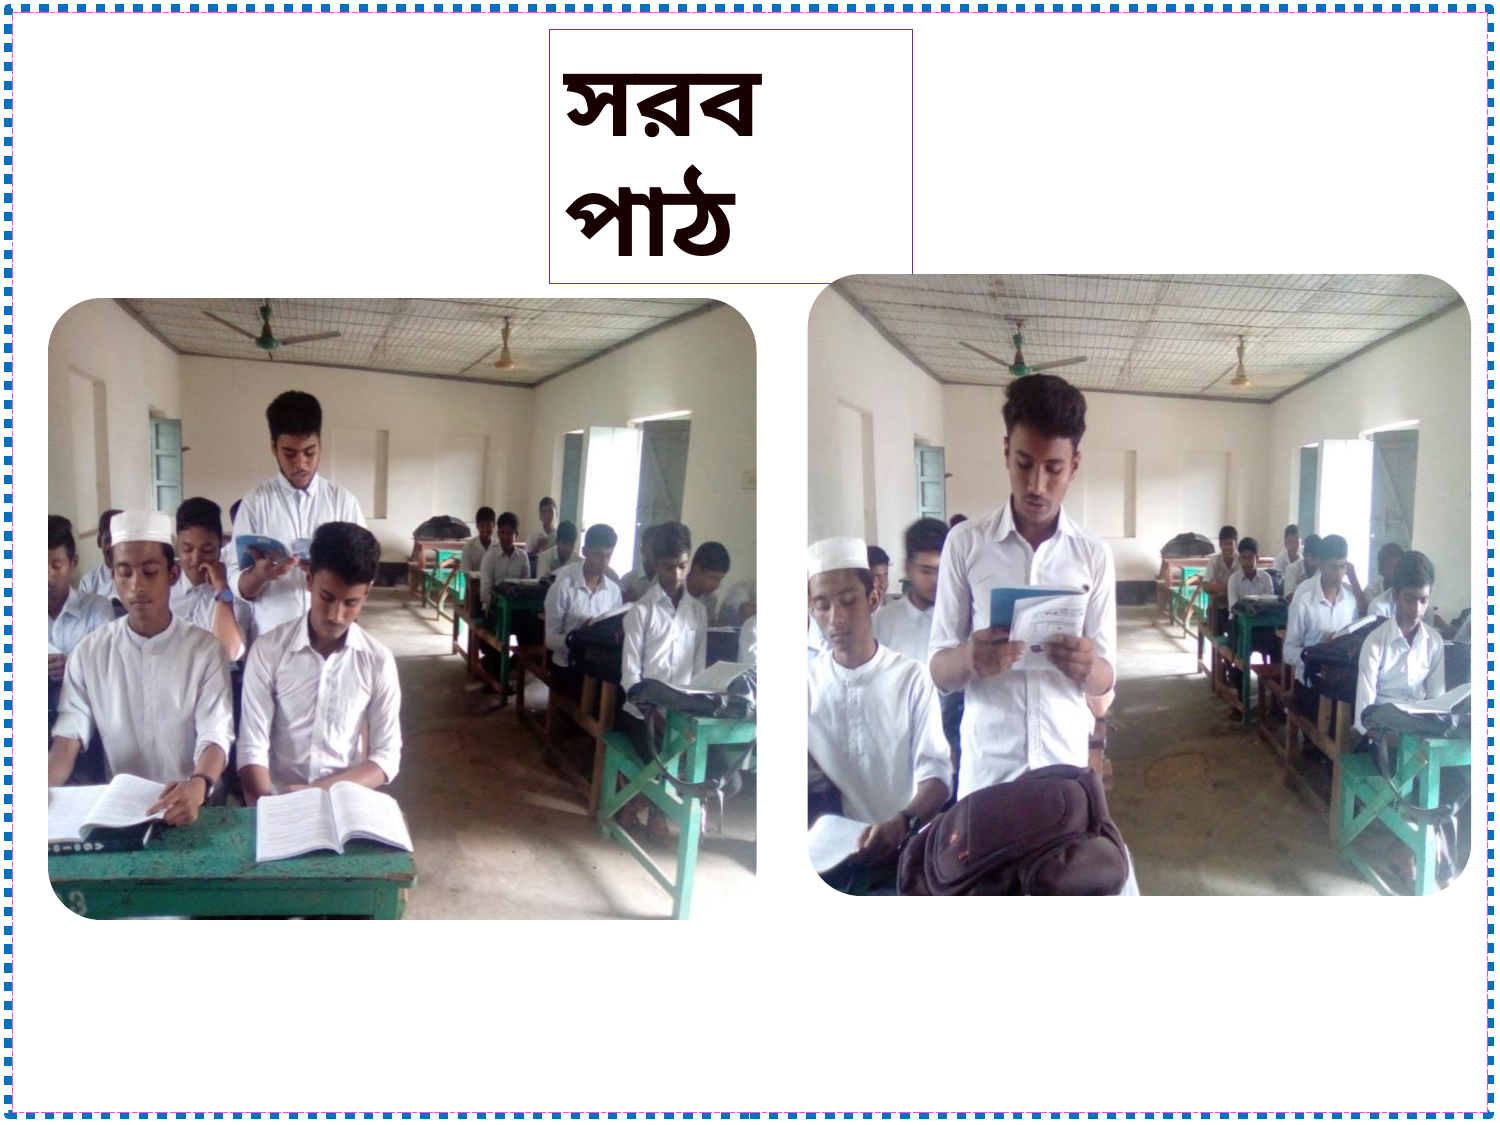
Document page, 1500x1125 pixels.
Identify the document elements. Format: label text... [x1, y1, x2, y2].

text_box সরব পাঠ [549, 29, 913, 284]
picture [47, 297, 757, 921]
picture [807, 273, 1472, 897]
